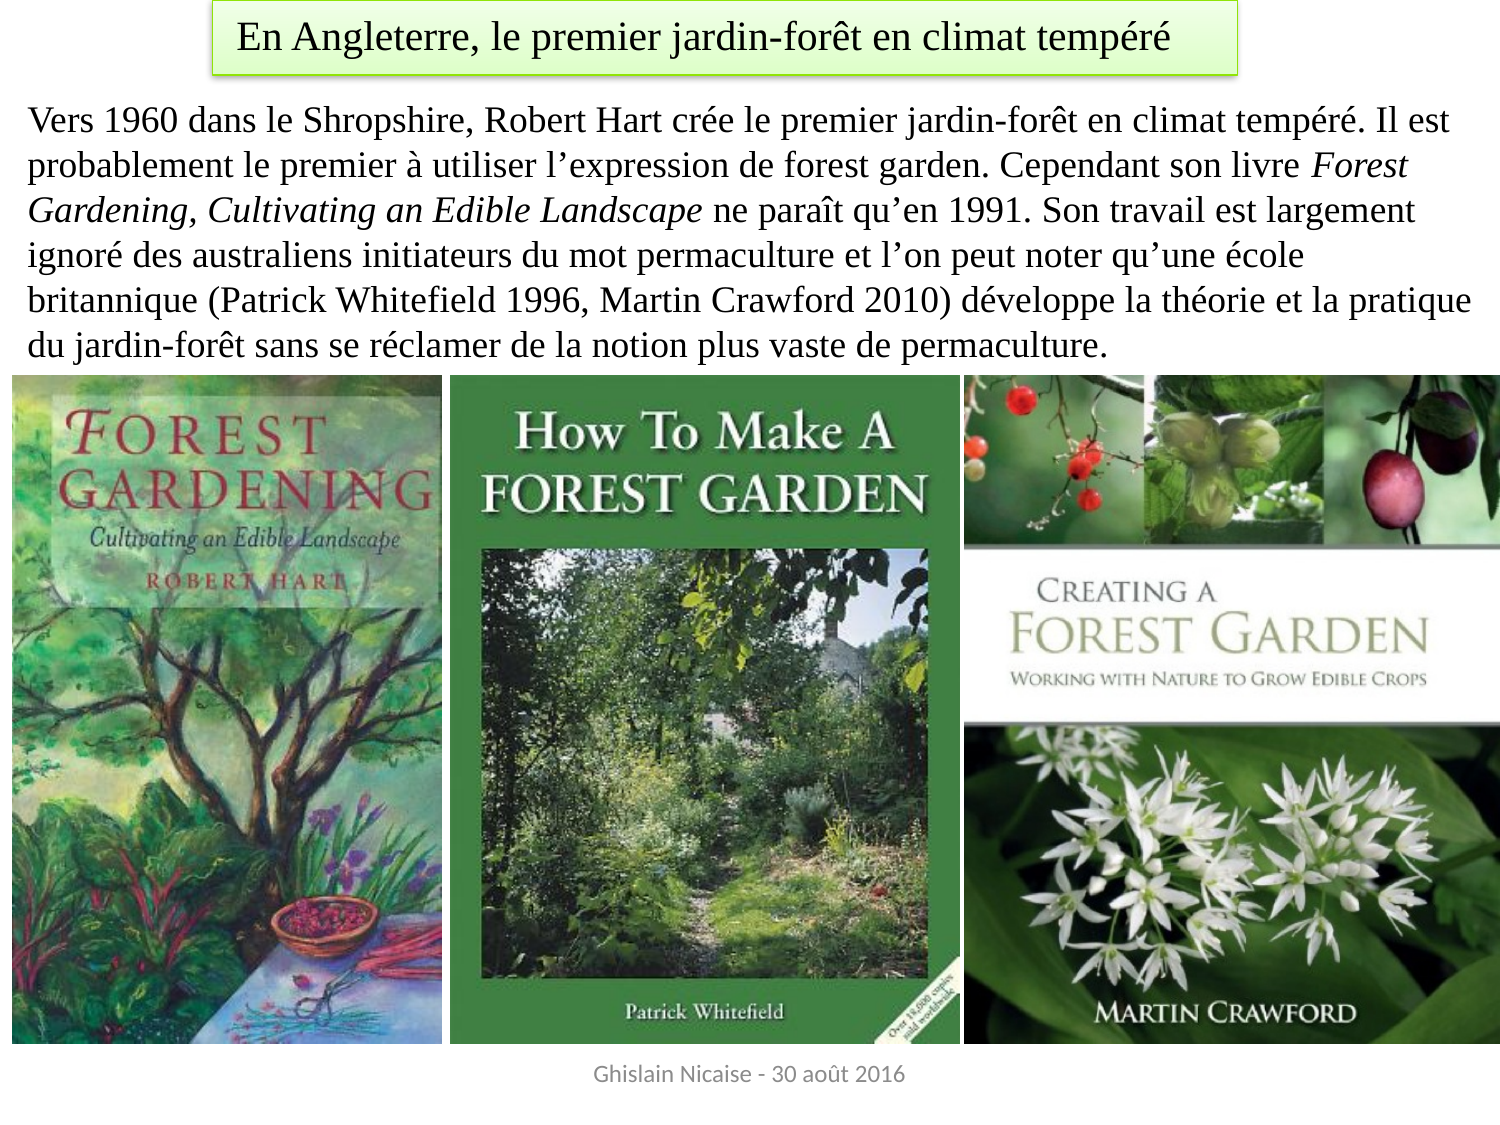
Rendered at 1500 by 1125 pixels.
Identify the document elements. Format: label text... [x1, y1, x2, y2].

picture [449, 374, 961, 1045]
picture [12, 374, 442, 1045]
text_box Vers 1960 dans le Shropshire, Robert Hart crée le premier jardin-forêt en climat tempéré. Il est probablement le premier à utiliser l’expression de forest garden. Cependant son livre Forest Gardening, Cultivating an Edible Landscape ne paraît qu’en 1991. Son travail est largement ignoré des australiens initiateurs du mot permaculture et l’on peut noter qu’une école britannique (Patrick Whitefield 1996, Martin Crawford 2010) développe la théorie et la pratique du jardin-forêt sans se réclamer de la notion plus vaste de permaculture. [12, 87, 1500, 373]
text_box En Angleterre, le premier jardin-forêt en climat tempéré [212, 0, 1238, 76]
picture [964, 374, 1500, 1045]
footer Ghislain Nicaise - 30 août 2016 [512, 1053, 988, 1103]
